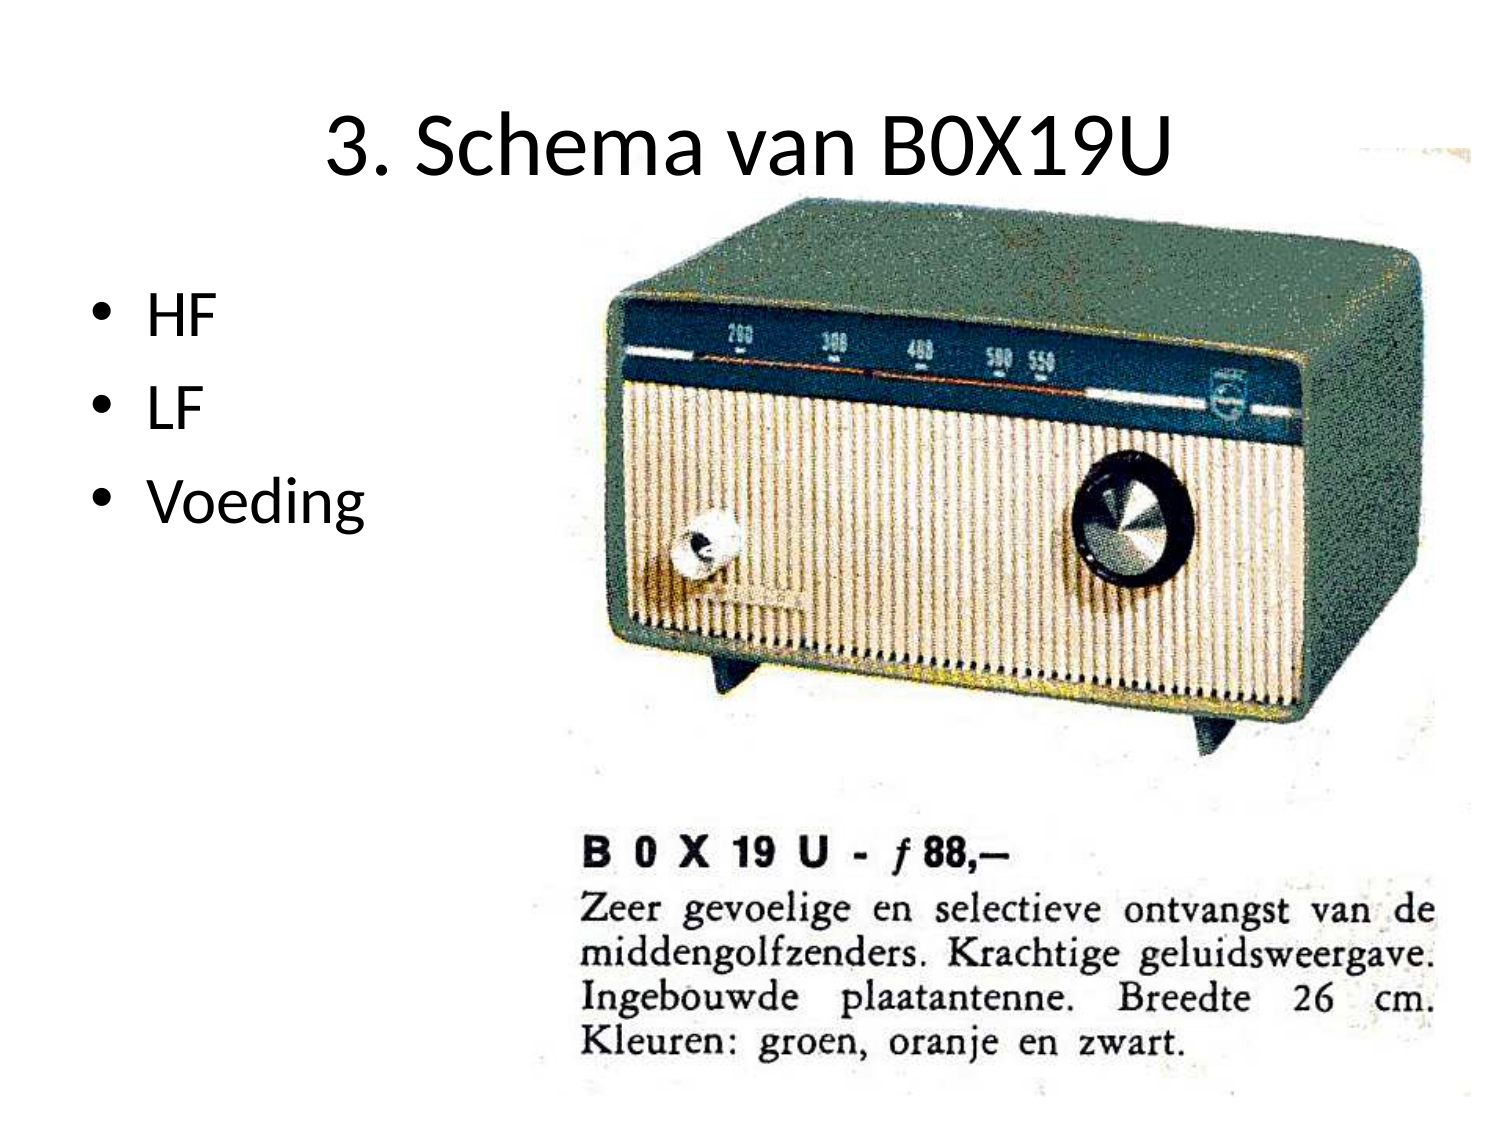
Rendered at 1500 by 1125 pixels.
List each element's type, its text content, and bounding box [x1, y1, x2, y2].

list HF LF Voeding [75, 262, 525, 1094]
title 3. Schema van B0X19U [75, 45, 1425, 233]
picture [530, 148, 1471, 1097]
